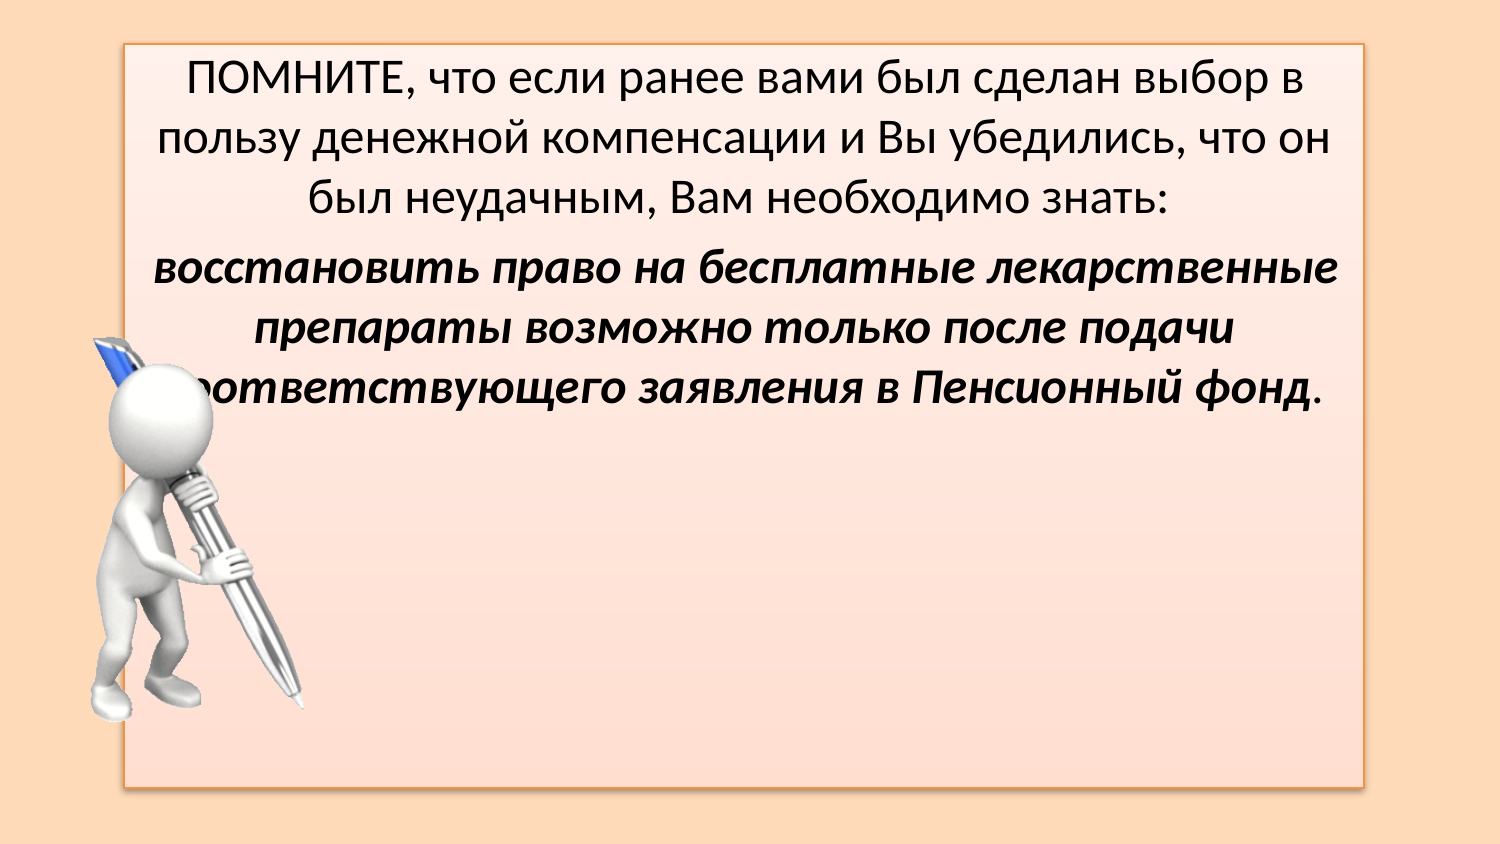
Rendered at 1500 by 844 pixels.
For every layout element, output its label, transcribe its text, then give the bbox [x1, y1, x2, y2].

list ПОМНИТЕ, что если ранее вами был сделан выбор в пользу денежной компенсации и Вы убедились, что он был неудачным, Вам необходимо знать: восстановить право на бесплатные лекарственные препараты возможно только после подачи соответствующего заявления в Пенсионный фонд. [123, 43, 1365, 789]
picture [0, 0, 1500, 844]
